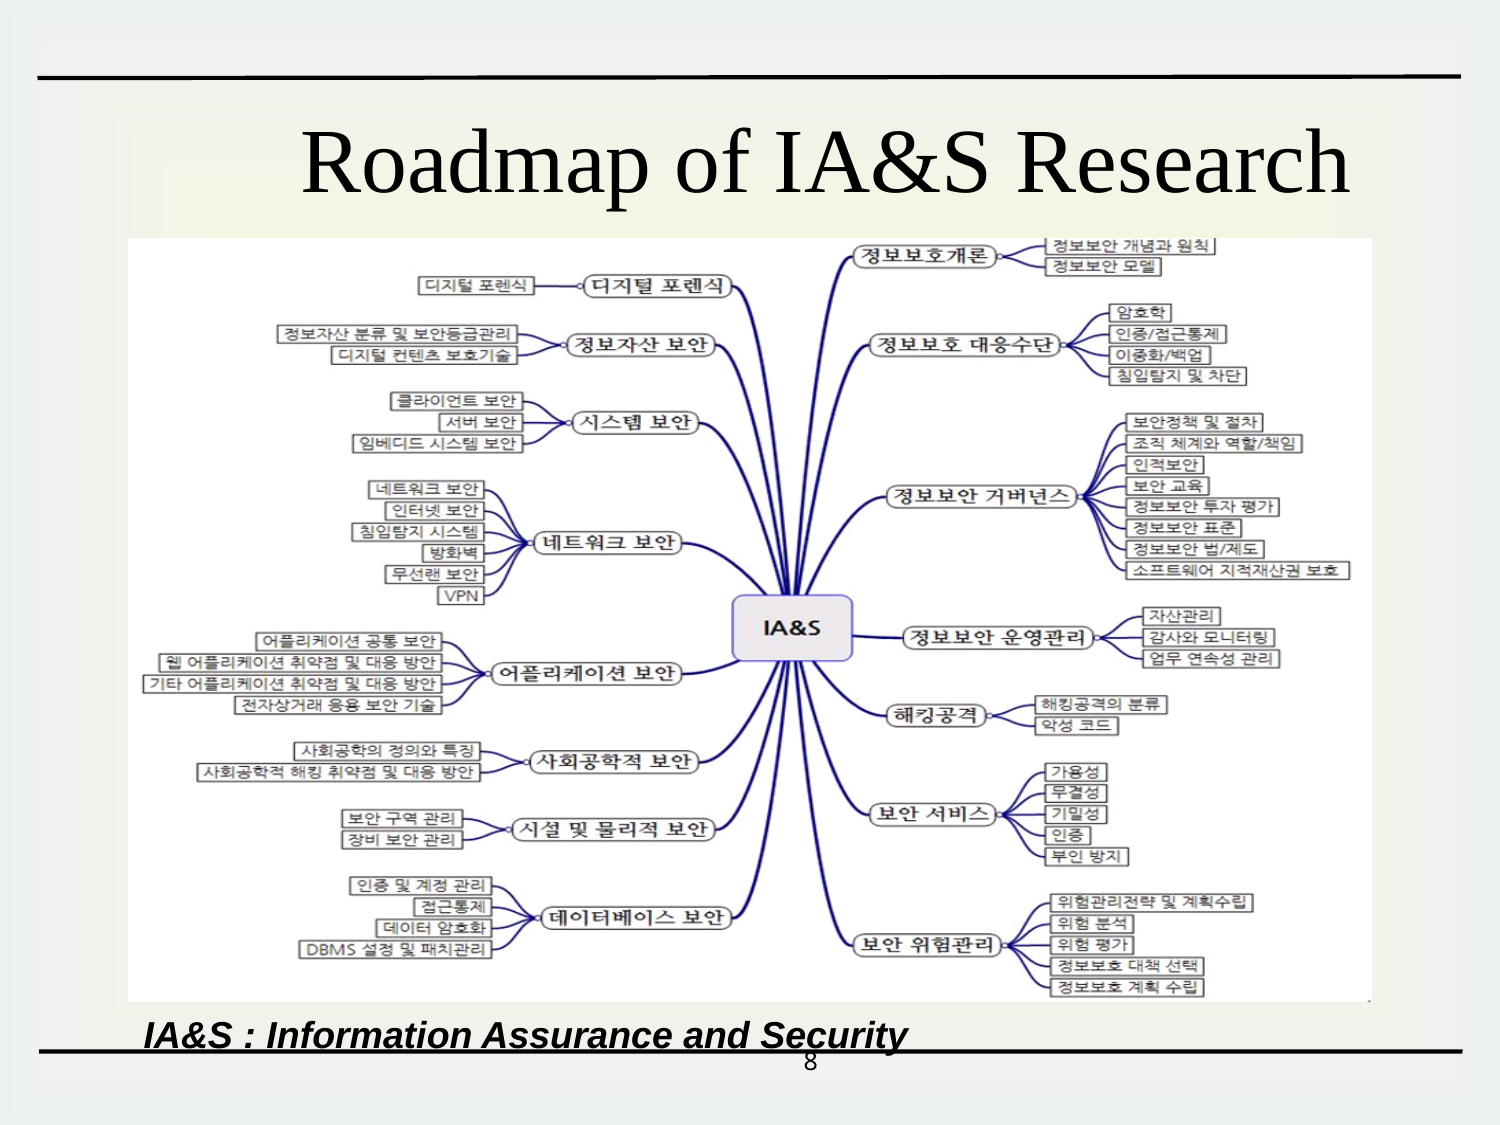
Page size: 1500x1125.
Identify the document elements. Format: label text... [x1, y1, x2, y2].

title Roadmap of IA&S Research [187, 93, 1466, 219]
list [128, 238, 1372, 1002]
text_box IA&S : Information Assurance and Security [128, 1010, 924, 1064]
slide_number 8 [520, 1064, 834, 1113]
